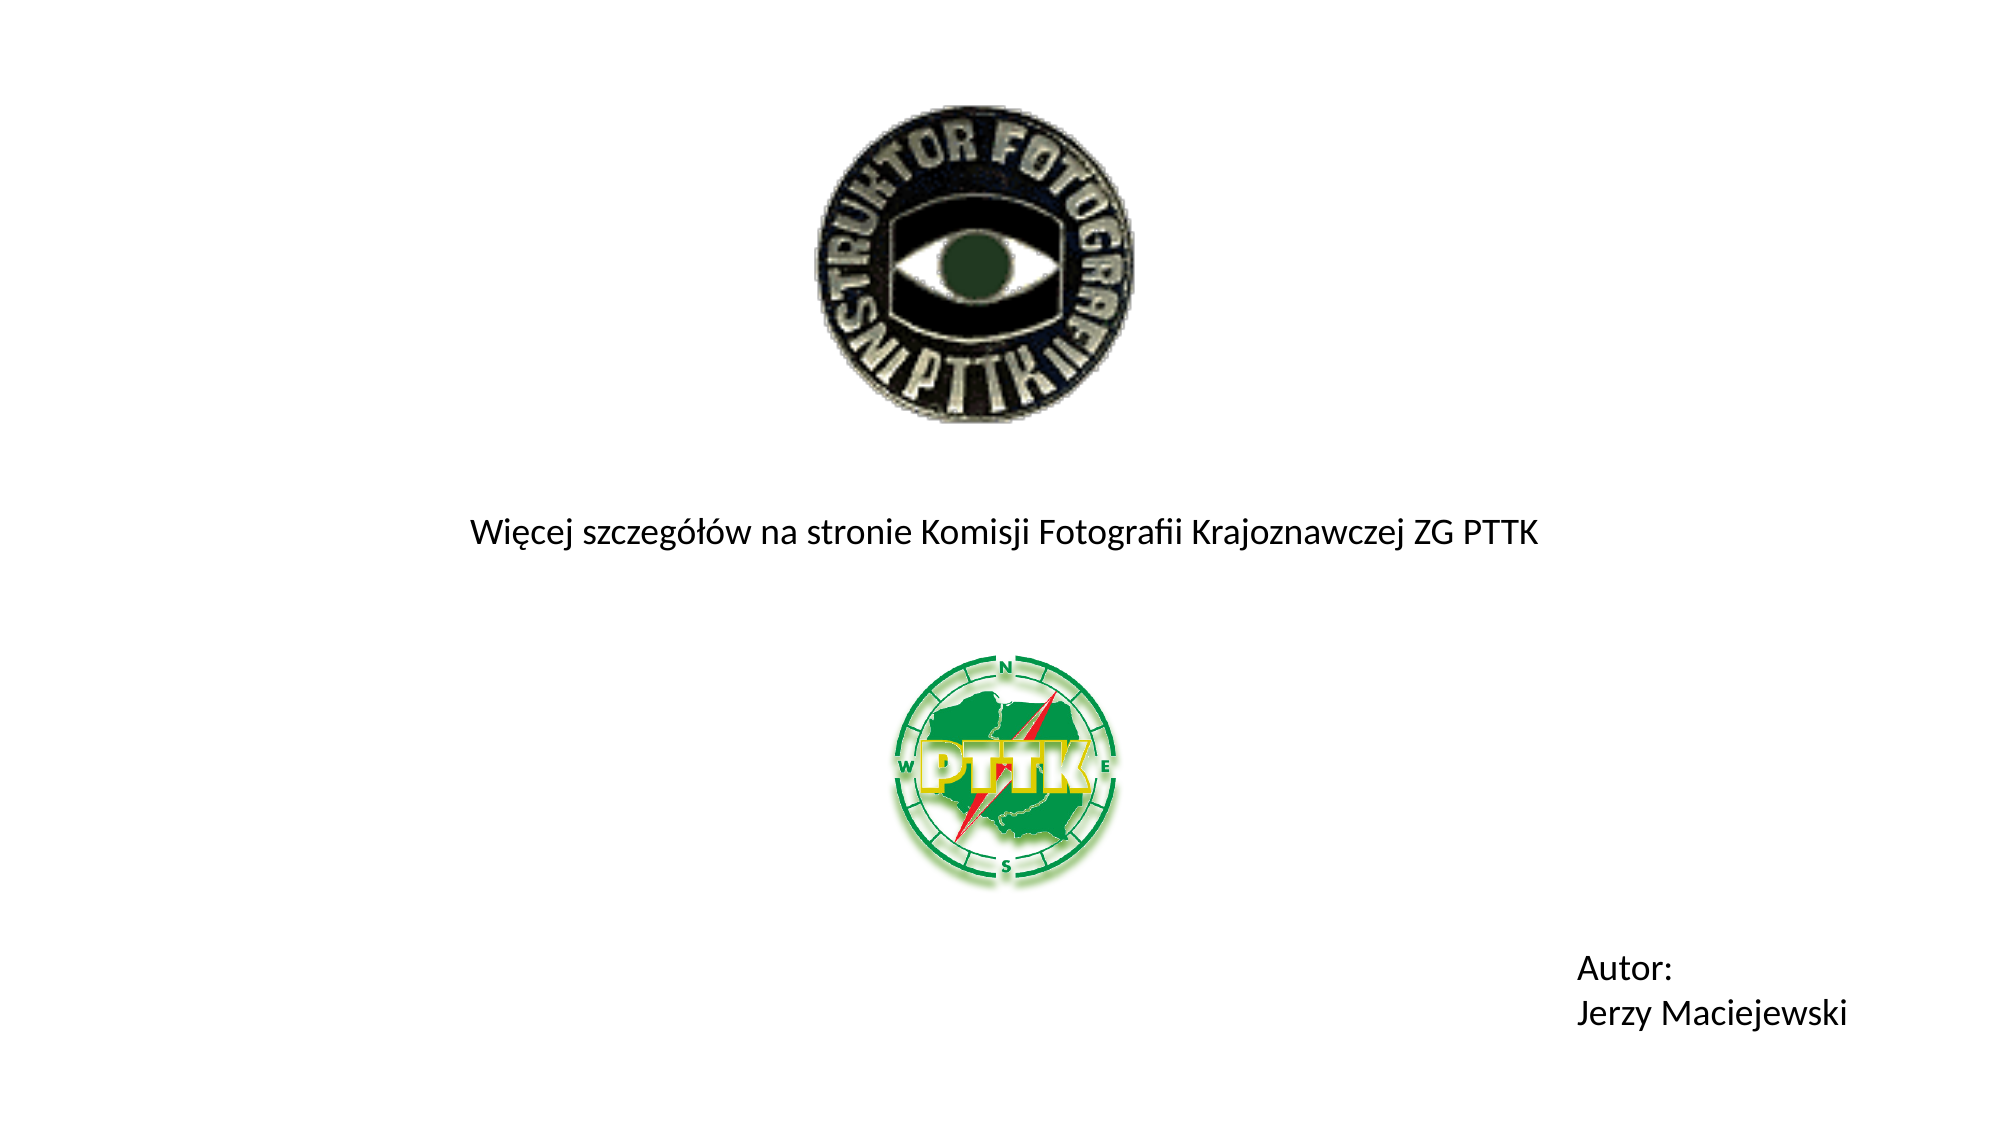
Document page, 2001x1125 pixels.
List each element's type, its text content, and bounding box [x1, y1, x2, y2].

picture [813, 104, 1138, 427]
text_box Autor: Jerzy Maciejewski [1562, 935, 1863, 1040]
picture [894, 655, 1116, 878]
text_box Więcej szczegółów na stronie Komisji Fotografii Krajoznawczej ZG PTTK [455, 499, 1555, 560]
